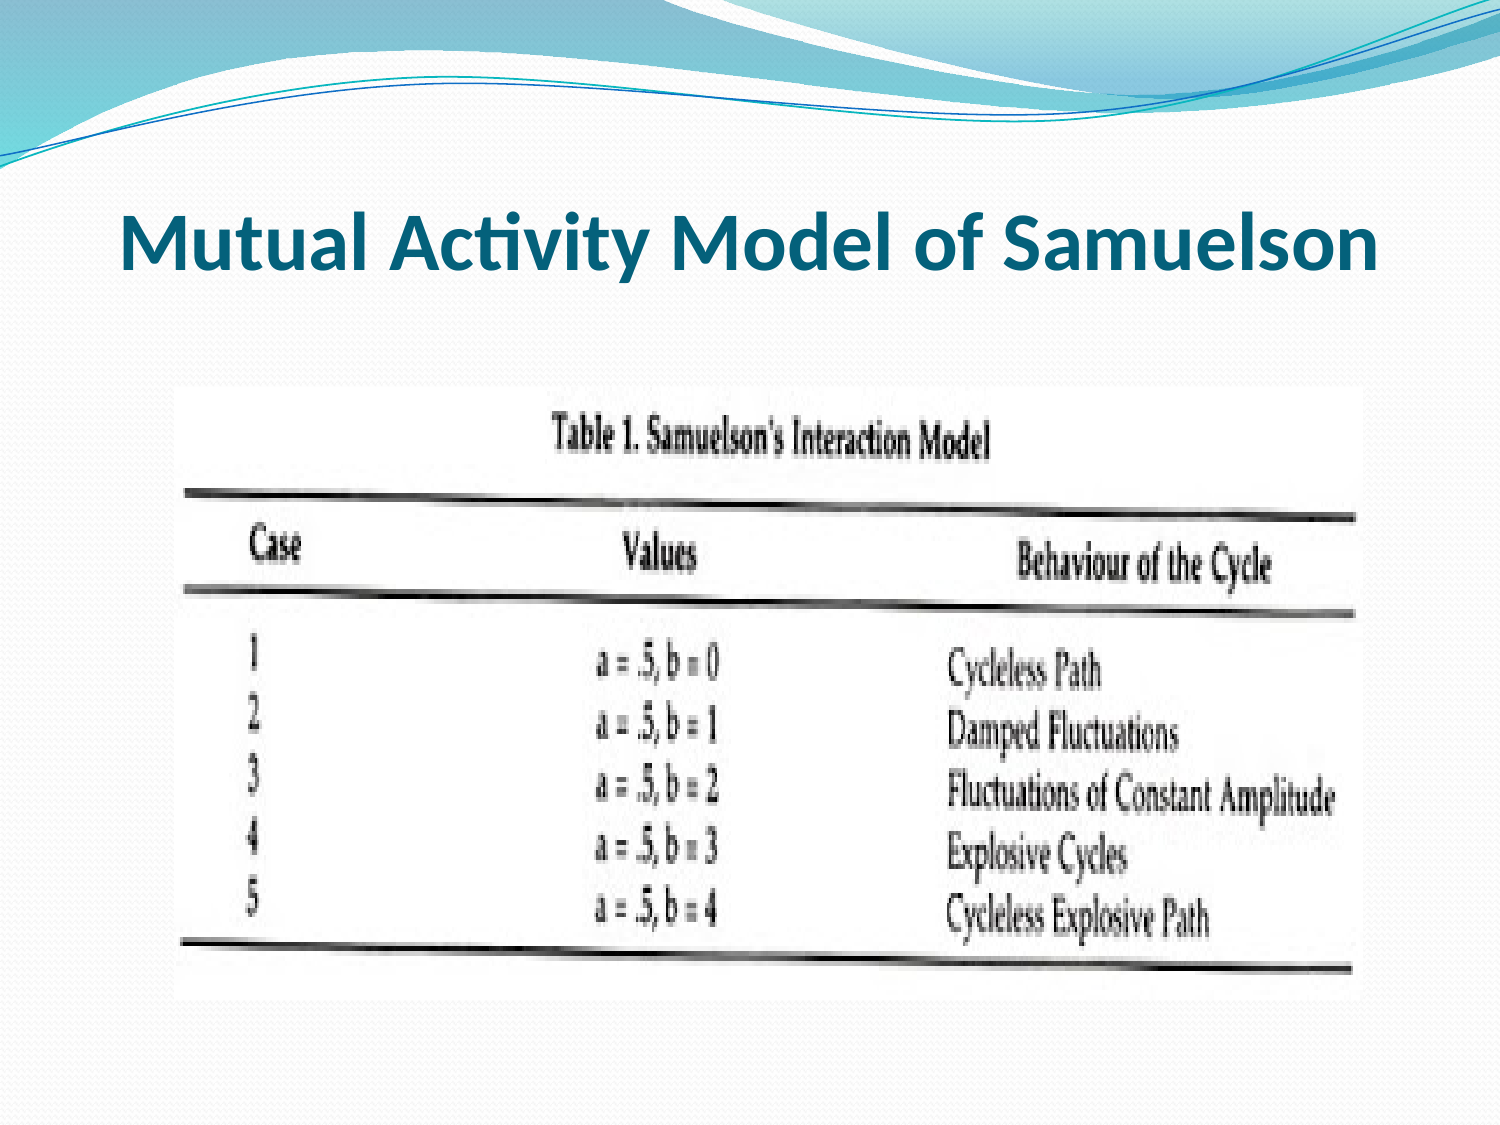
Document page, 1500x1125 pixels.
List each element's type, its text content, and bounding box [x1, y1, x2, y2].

title Mutual Activity Model of Samuelson [75, 115, 1425, 288]
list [174, 387, 1363, 1001]
